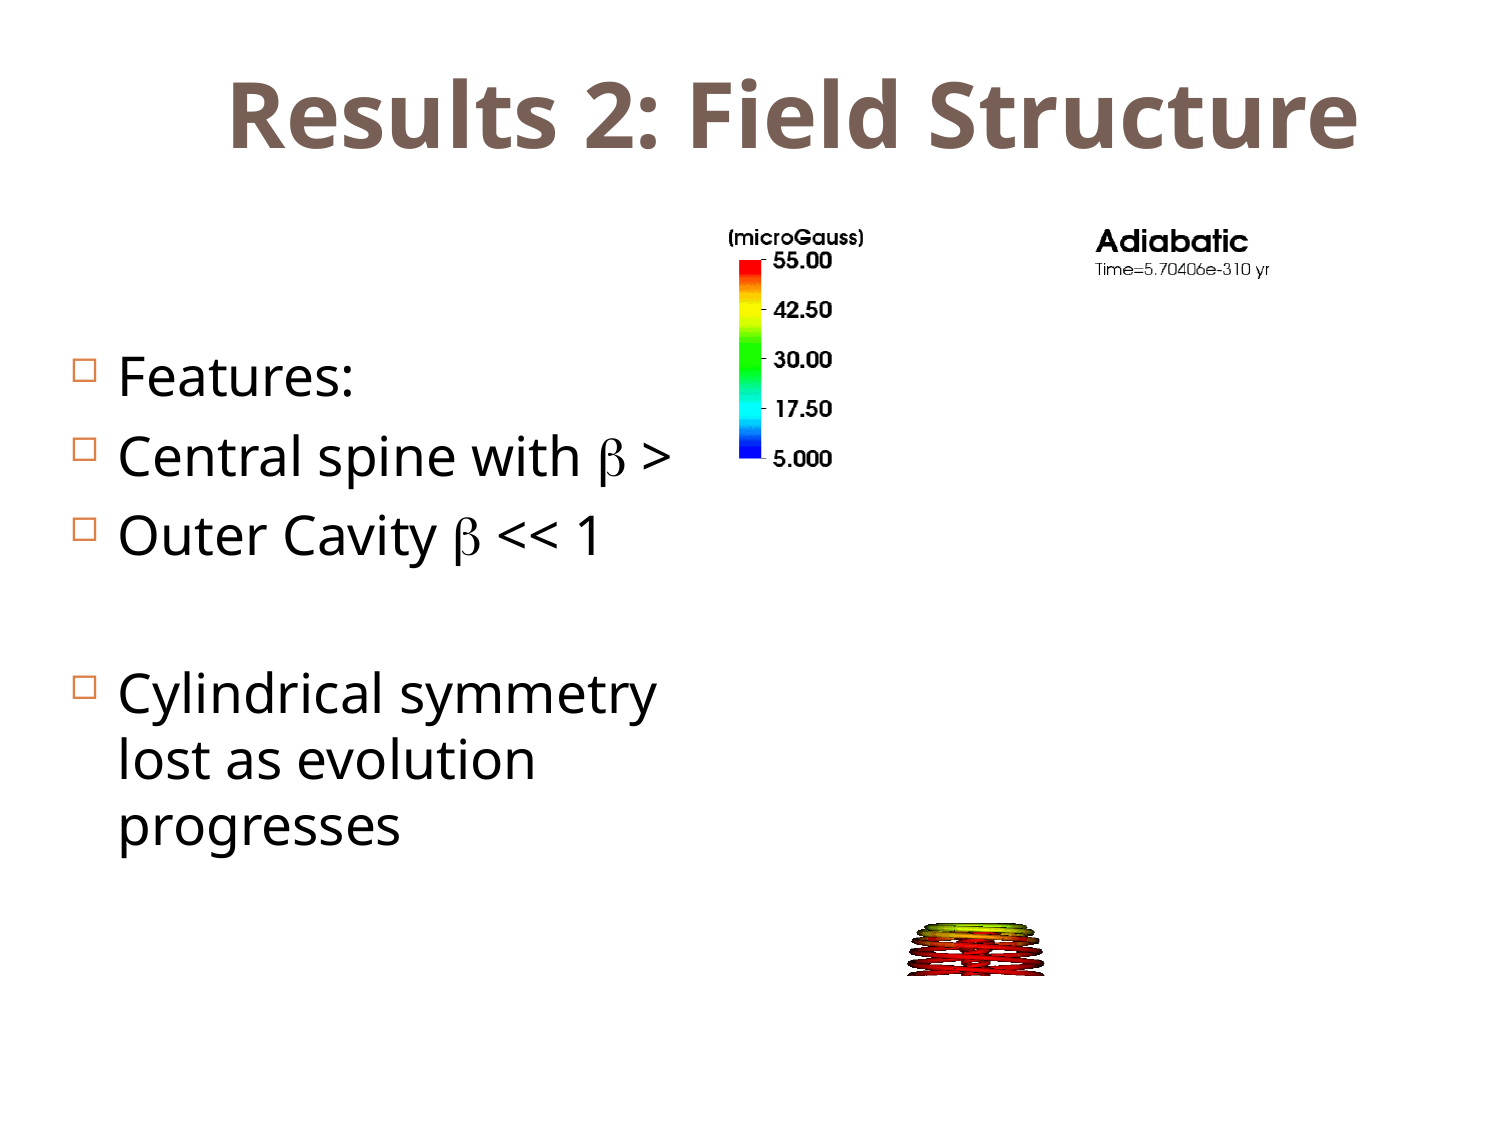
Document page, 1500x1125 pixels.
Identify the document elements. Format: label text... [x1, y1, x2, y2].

text_box Results 2: Field Structure [174, 49, 1413, 285]
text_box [709, 212, 1280, 977]
text_box Features: Central spine with b > Outer Cavity b << 1 Cylindrical symmetry lost as evolution progresses [55, 334, 691, 984]
